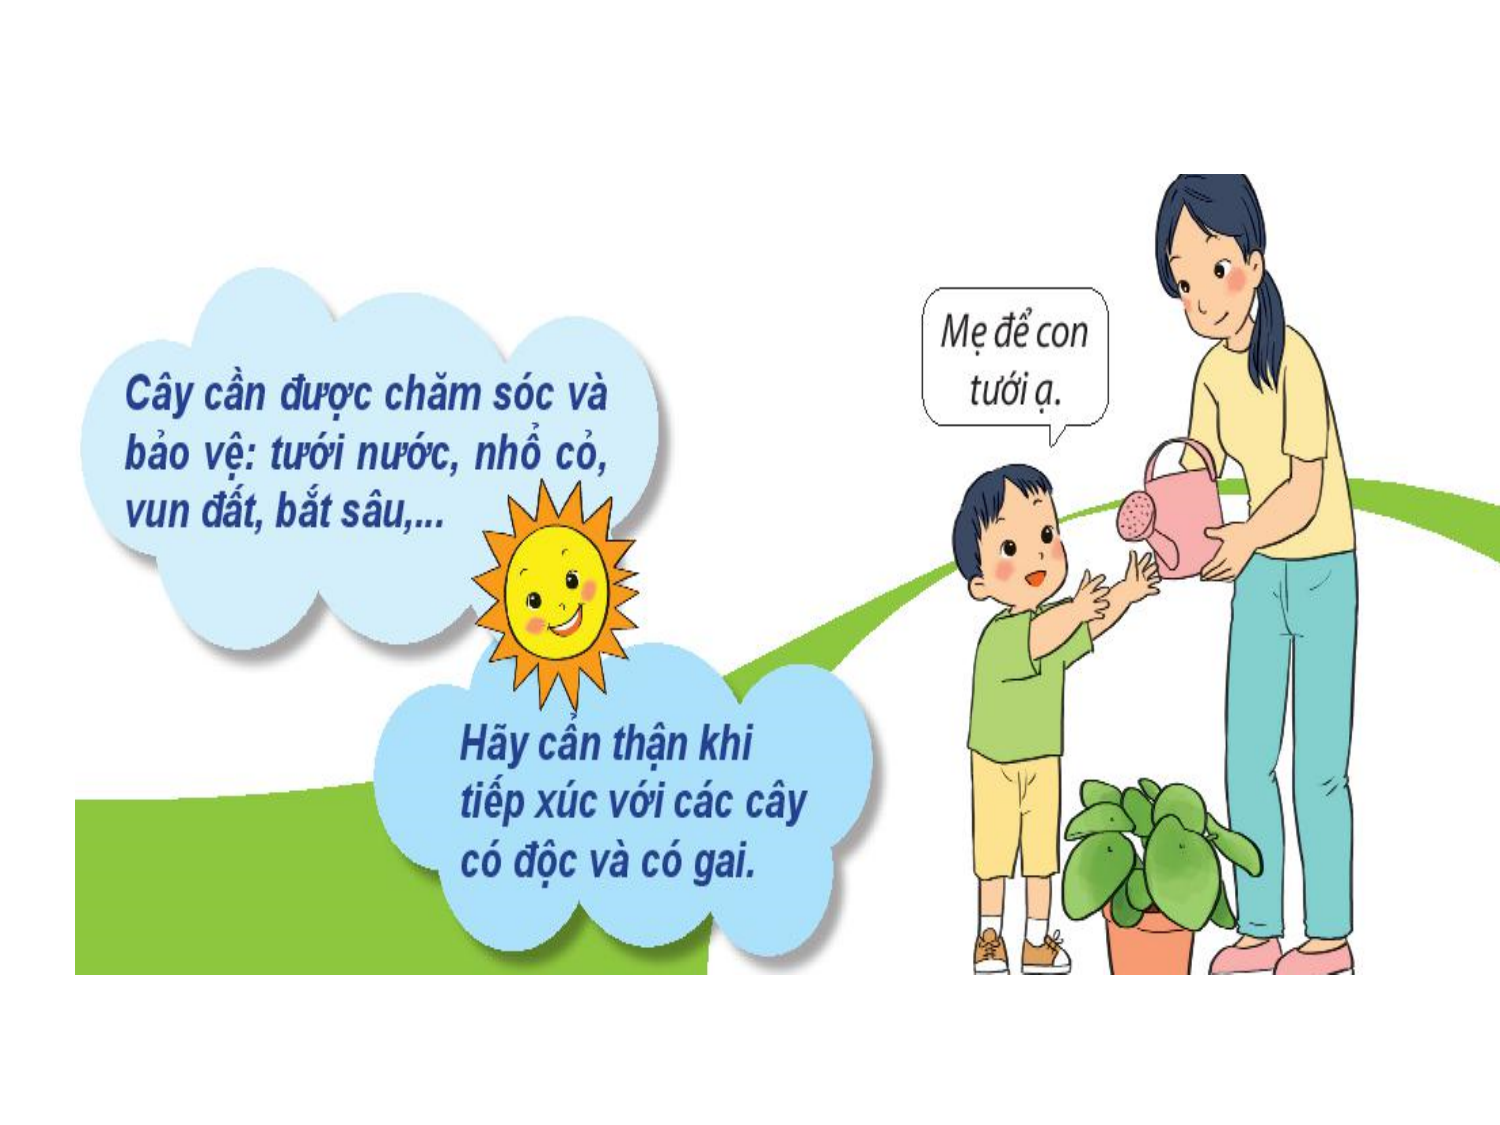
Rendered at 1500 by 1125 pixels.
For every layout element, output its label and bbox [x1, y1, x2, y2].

picture [74, 174, 1500, 976]
